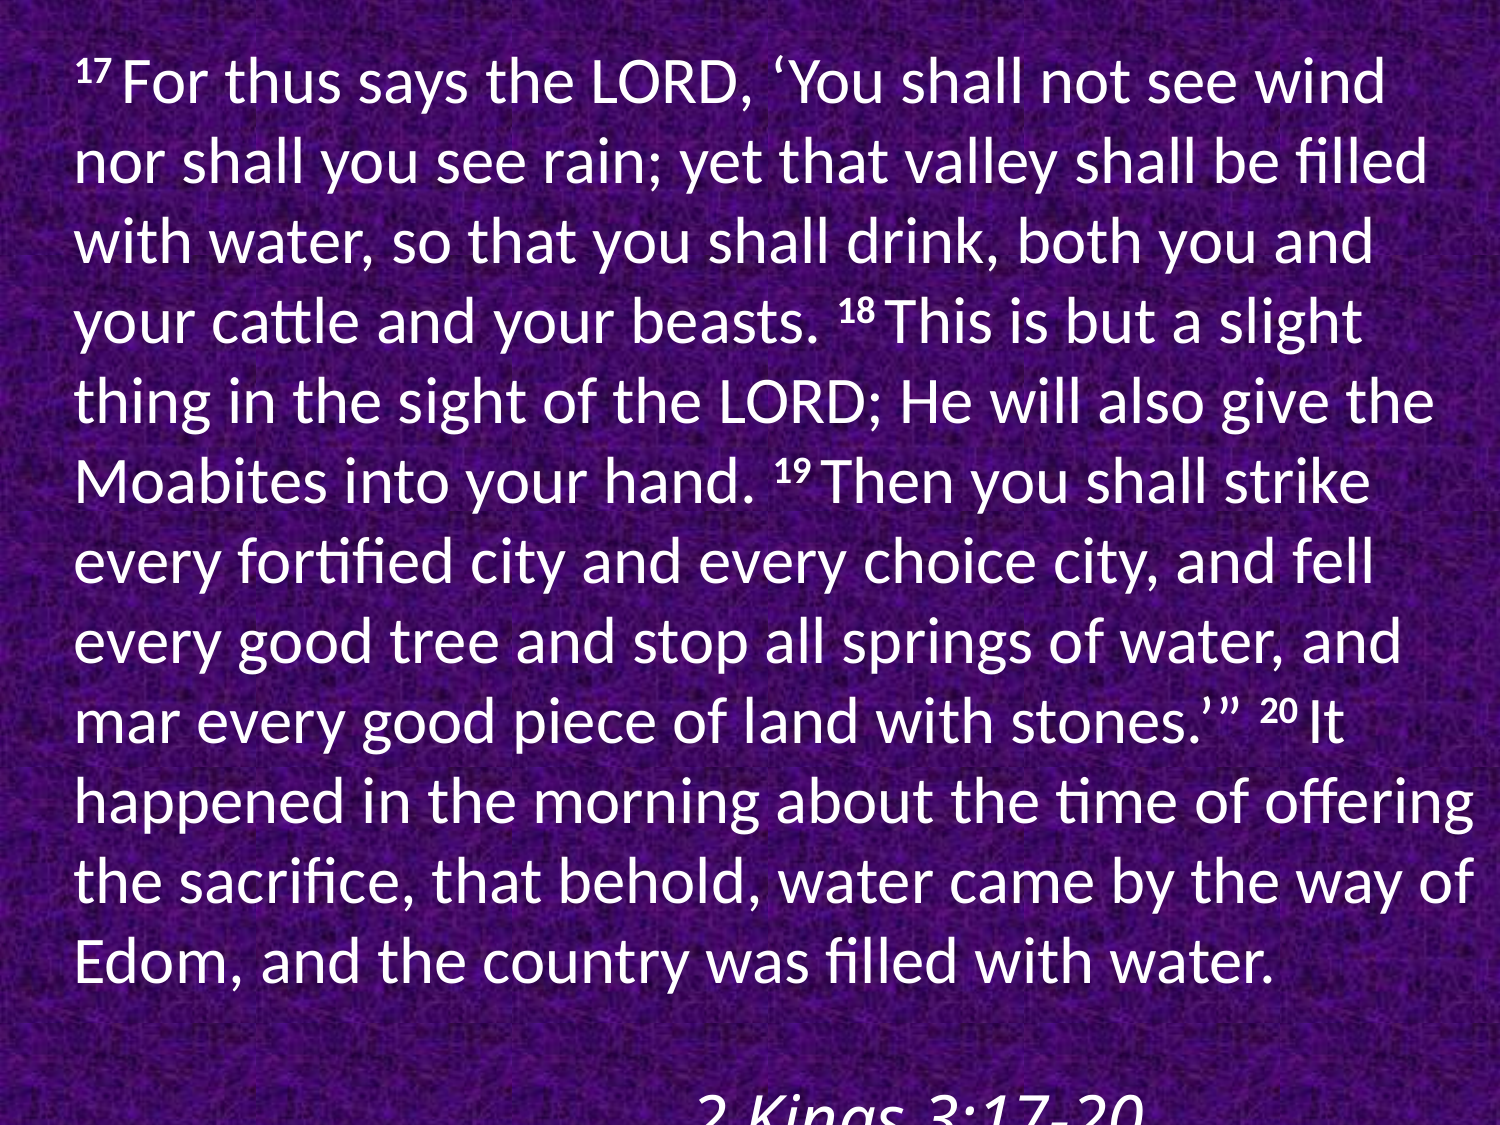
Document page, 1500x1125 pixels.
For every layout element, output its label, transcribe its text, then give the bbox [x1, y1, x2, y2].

text_box 17 For thus says the Lord, ‘You shall not see wind nor shall you see rain; yet that valley shall be filled with water, so that you shall drink, both you and your cattle and your beasts. 18 This is but a slight thing in the sight of the Lord; He will also give the Moabites into your hand. 19 Then you shall strike every fortified city and every choice city, and fell every good tree and stop all springs of water, and mar every good piece of land with stones.’” 20 It happened in the morning about the time of offering the sacrifice, that behold, water came by the way of Edom, and the country was filled with water. 2 Kings 3:17-20 [58, 29, 1500, 1125]
picture [0, 0, 1500, 1125]
